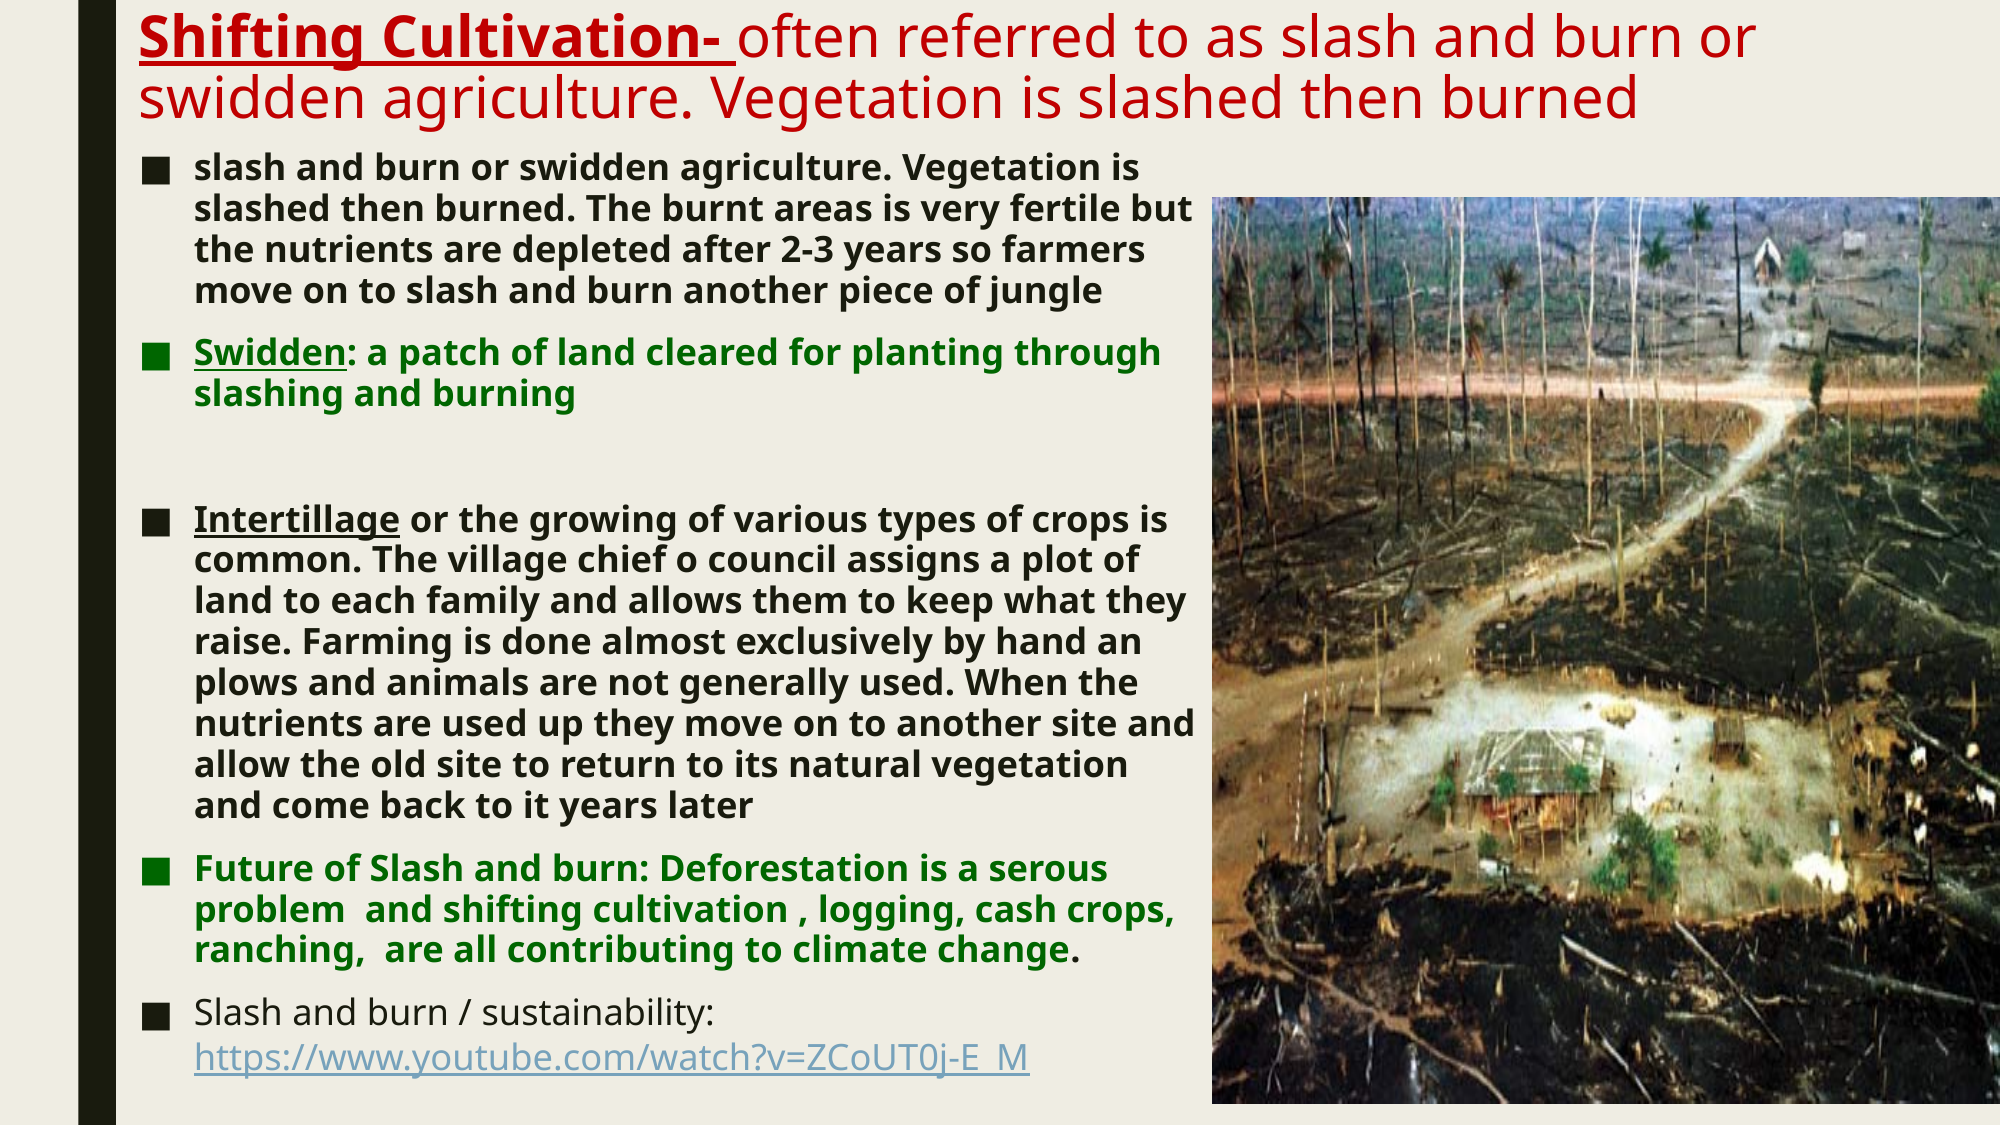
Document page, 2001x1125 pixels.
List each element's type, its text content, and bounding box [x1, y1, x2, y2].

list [1212, 197, 2000, 1105]
list slash and burn or swidden agriculture. Vegetation is slashed then burned. The burnt areas is very fertile but the nutrients are depleted after 2-3 years so farmers move on to slash and burn another piece of jungle Swidden: a patch of land cleared for planting through slashing and burning Intertillage or the growing of various types of crops is common. The village chief o council assigns a plot of land to each family and allows them to keep what they raise. Farming is done almost exclusively by hand an plows and animals are not generally used. When the nutrients are used up they move on to another site and allow the old site to return to its natural vegetation and come back to it years later Future of Slash and burn: Deforestation is a serous problem and shifting cultivation , logging, cash crops, ranching, are all contributing to climate change. Slash and burn / sustainability: https://www.youtube.com/watch?v=ZCoUT0j-E_M [123, 140, 1213, 1125]
title Shifting Cultivation- often referred to as slash and burn or swidden agriculture. Vegetation is slashed then burned [123, 0, 2000, 141]
